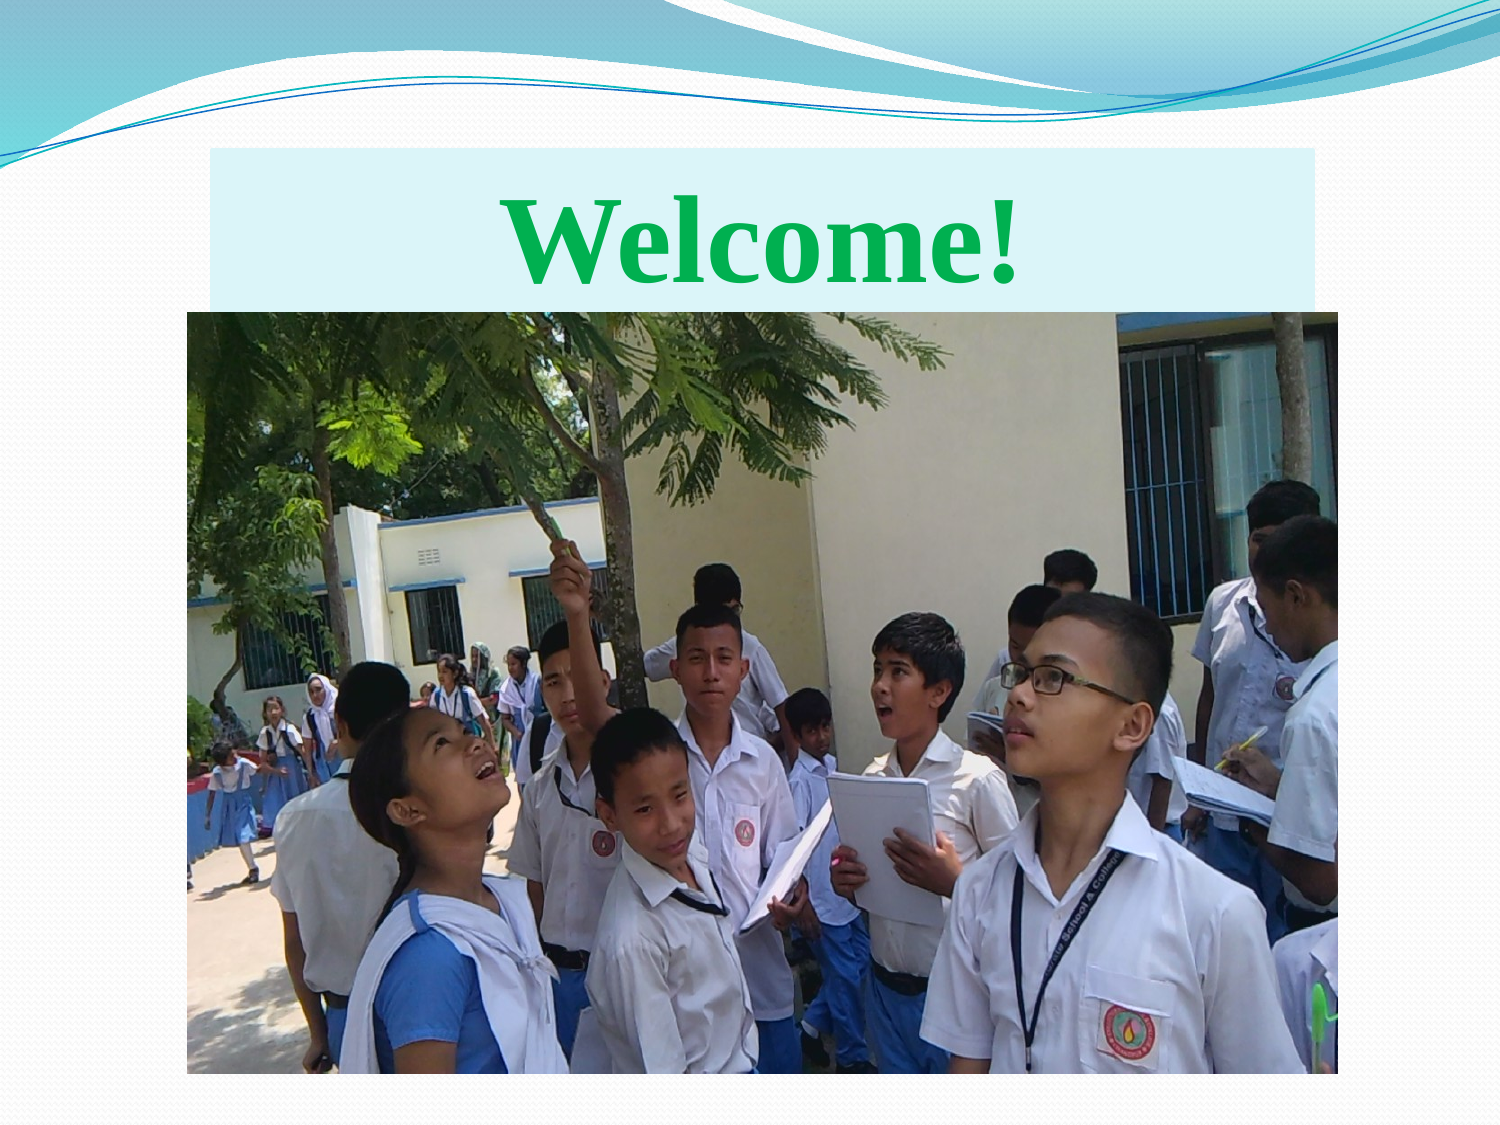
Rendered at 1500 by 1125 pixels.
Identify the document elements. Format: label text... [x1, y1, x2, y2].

text_box Welcome! [210, 148, 1315, 310]
picture [187, 312, 1338, 1075]
